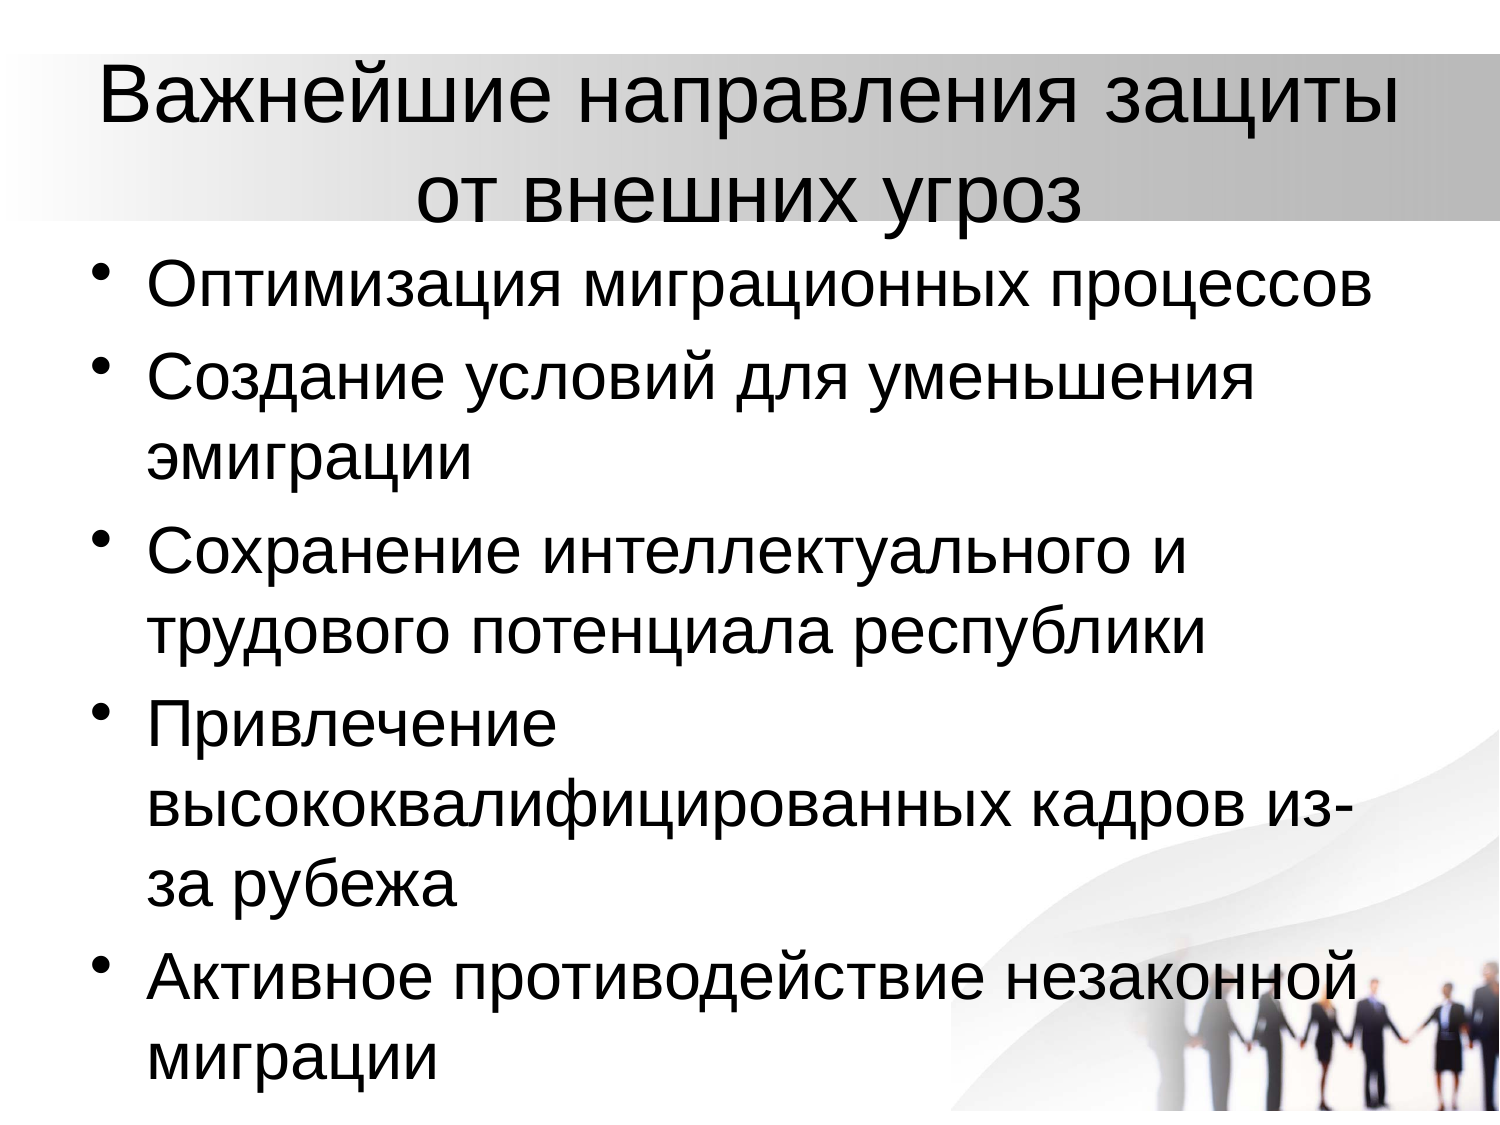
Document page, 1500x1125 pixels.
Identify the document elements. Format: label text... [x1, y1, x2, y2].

list Оптимизация миграционных процессов Создание условий для уменьшения эмиграции Сохранение интеллектуального и трудового потенциала республики Привлечение высококвалифицированных кадров из-за рубежа Активное противодействие незаконной миграции [74, 232, 1426, 976]
picture [951, 728, 1499, 1111]
title Важнейшие направления защиты от внешних угроз [74, 44, 1426, 232]
